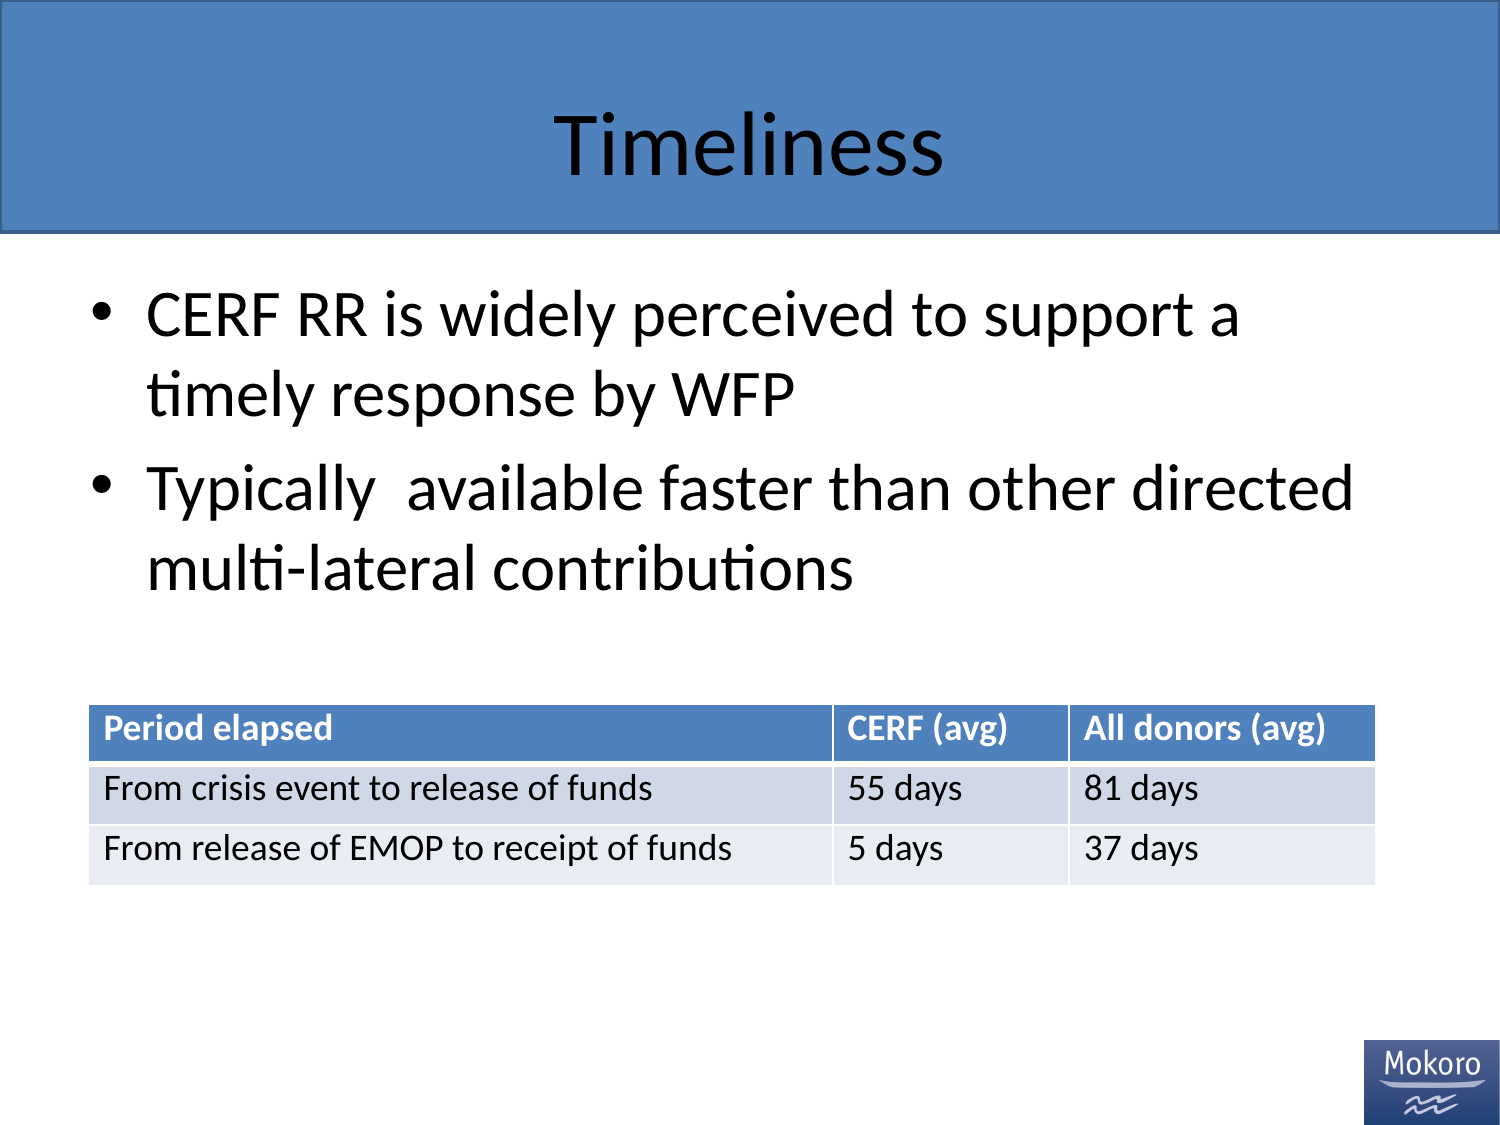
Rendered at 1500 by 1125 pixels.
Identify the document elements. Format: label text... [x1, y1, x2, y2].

table_header CERF (avg) [834, 705, 1068, 761]
title Timeliness [75, 45, 1425, 233]
picture [1364, 1040, 1500, 1125]
list CERF RR is widely perceived to support a timely response by WFP Typically available faster than other directed multi-lateral contributions [75, 262, 1425, 622]
table_header All donors (avg) [1070, 705, 1375, 761]
table_cell 55 days [834, 767, 1068, 824]
table_cell From crisis event to release of funds [89, 767, 832, 824]
table_cell 37 days [1070, 826, 1375, 885]
table_cell From release of EMOP to receipt of funds [89, 826, 832, 885]
table_cell 5 days [834, 826, 1068, 885]
table_cell 81 days [1070, 767, 1375, 824]
table_header Period elapsed [89, 705, 832, 761]
